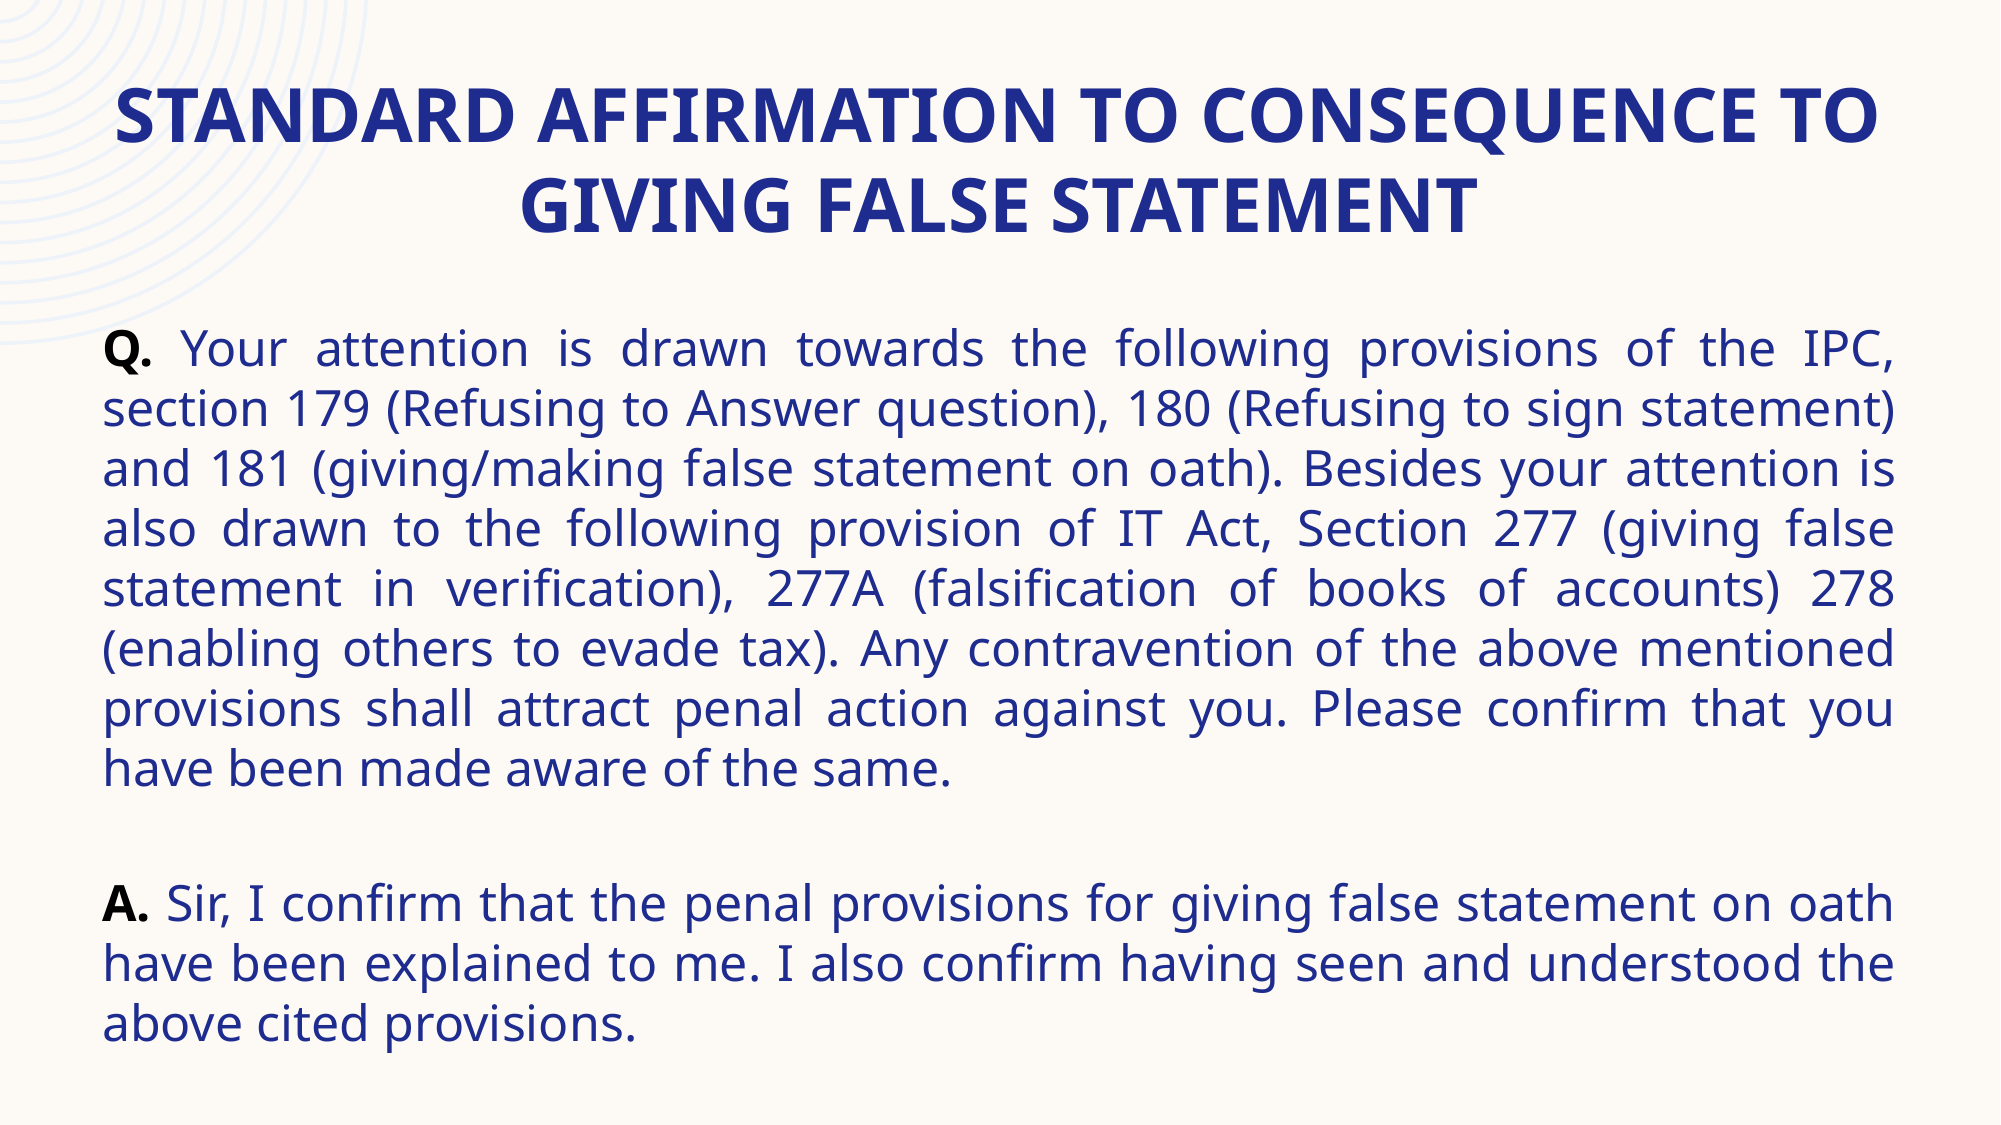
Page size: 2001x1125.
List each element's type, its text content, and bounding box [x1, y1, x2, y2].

title STANDARD Affirmation to consequence to giving false statement [0, 60, 1999, 187]
list Q. Your attention is drawn towards the following provisions of the IPC, section 179 (Refusing to Answer question), 180 (Refusing to sign statement) and 181 (giving/making false statement on oath). Besides your attention is also drawn to the following provision of IT Act, Section 277 (giving false statement in verification), 277A (falsification of books of accounts) 278 (enabling others to evade tax). Any contravention of the above mentioned provisions shall attract penal action against you. Please confirm that you have been made aware of the same. A. Sir, I confirm that the penal provisions for giving false statement on oath have been explained to me. I also confirm having seen and understood the above cited provisions. [86, 308, 1911, 608]
